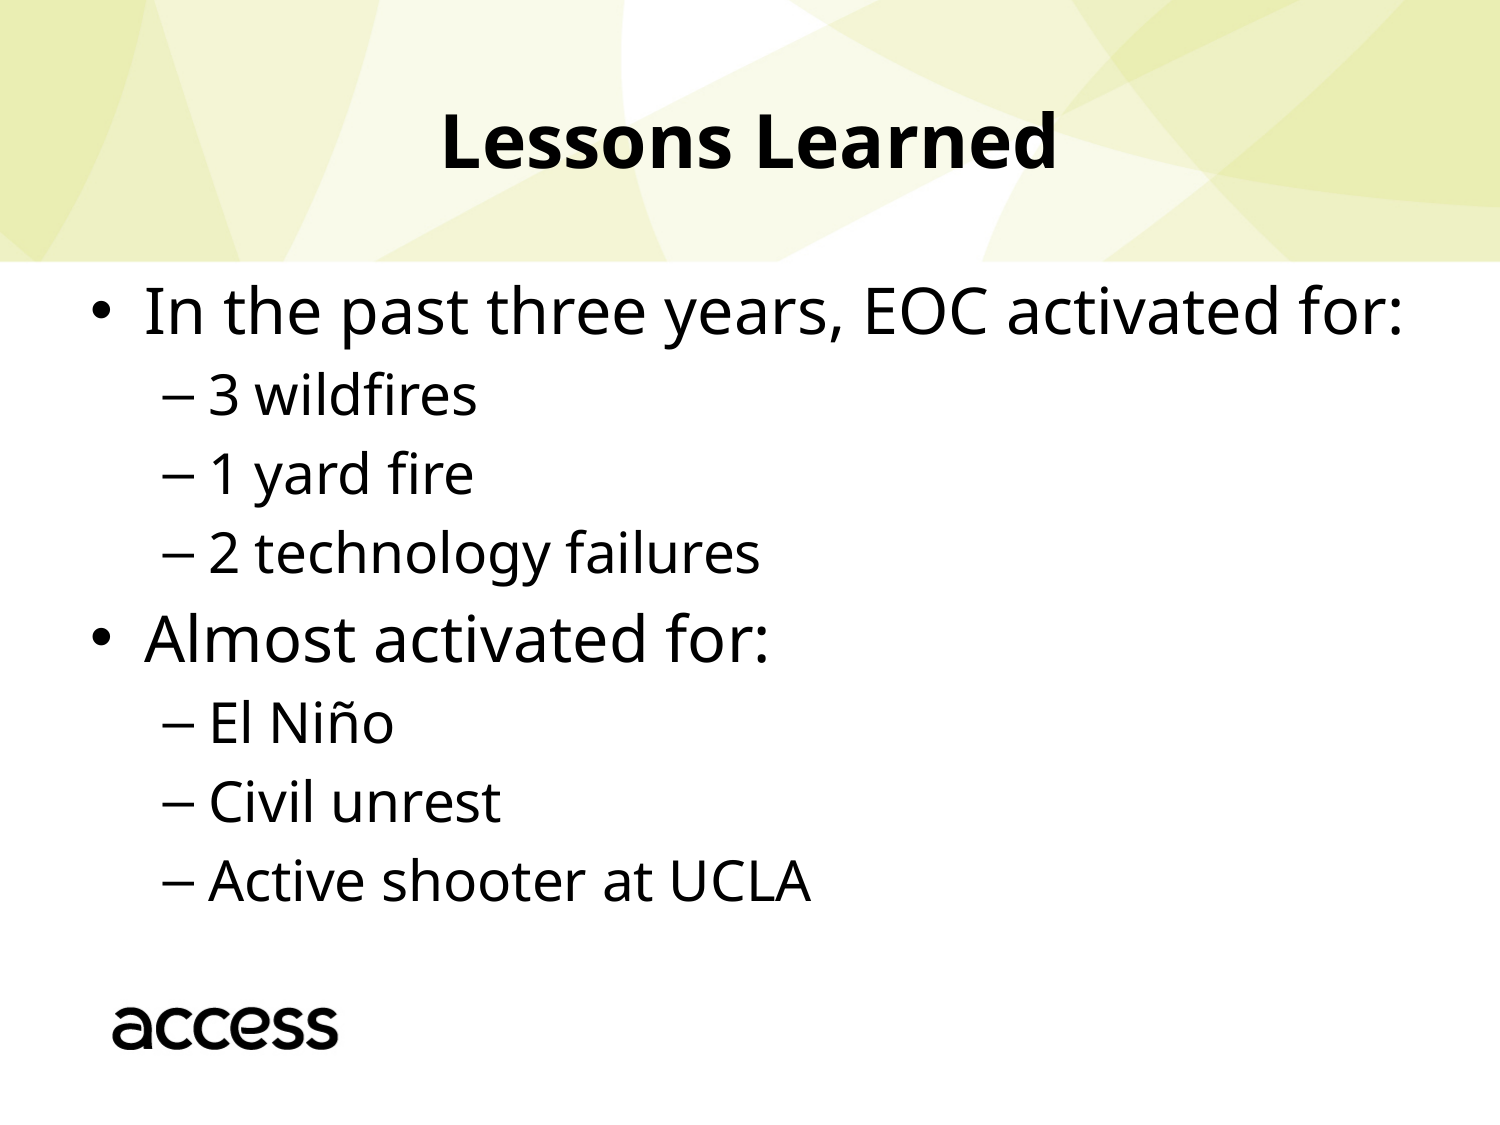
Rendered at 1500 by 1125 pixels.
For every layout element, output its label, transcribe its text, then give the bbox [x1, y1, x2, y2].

picture [0, 0, 1500, 1125]
list In the past three years, EOC activated for: 3 wildfires 1 yard fire 2 technology failures Almost activated for: El Niño Civil unrest Active shooter at UCLA [75, 262, 1425, 1005]
title Lessons Learned [75, 45, 1425, 233]
